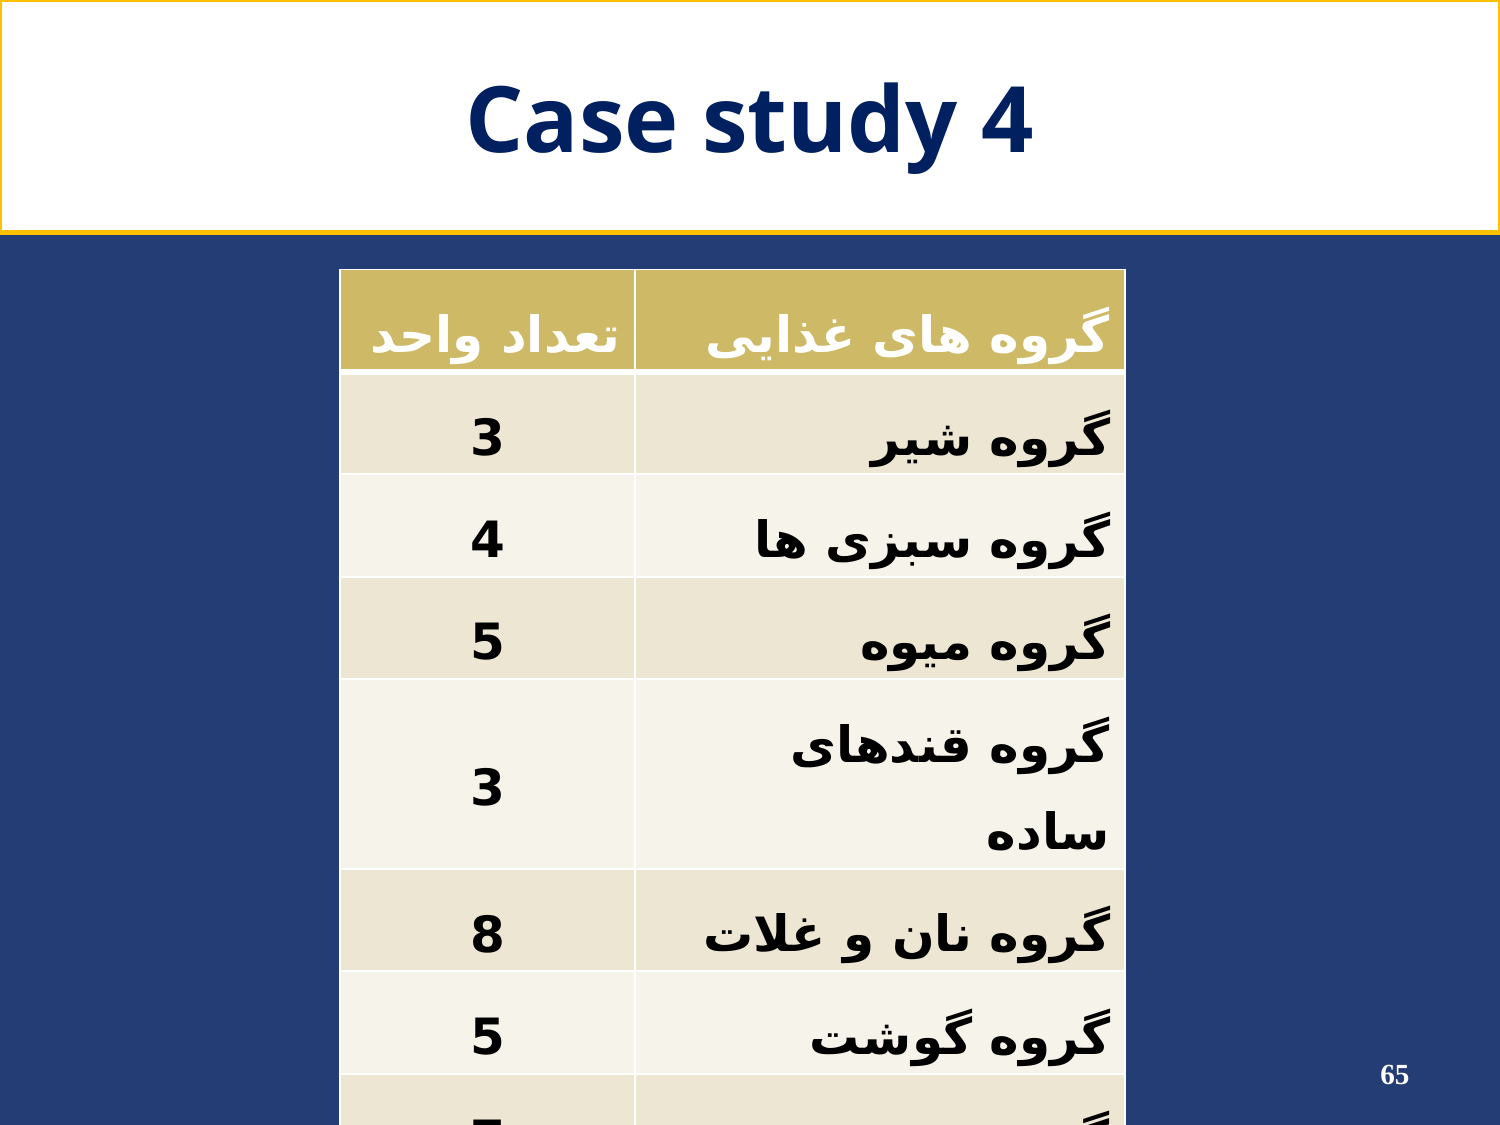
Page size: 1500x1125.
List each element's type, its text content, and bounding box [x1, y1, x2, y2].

title Case study 4 [0, 0, 1500, 235]
table_cell گروه قندهای ساده [636, 680, 1124, 868]
table_cell گروه نان و غلات [636, 870, 1124, 970]
table_cell گروه میوه [636, 578, 1124, 678]
slide_number 65 [1074, 1042, 1425, 1103]
table_cell 8 [341, 870, 634, 970]
table_cell 5 [341, 578, 634, 678]
table_cell 3 [341, 680, 634, 868]
table_cell 4 [341, 475, 634, 576]
table_cell 7 [341, 1075, 634, 1125]
table_header گروه های غذایی [636, 270, 1124, 369]
table_cell 3 [341, 375, 634, 473]
table_cell گروه شیر [636, 375, 1124, 473]
footer Obesity Research Center [512, 1042, 988, 1103]
table_cell گروه سبزی ها [636, 475, 1124, 576]
table_cell گروه چربی [636, 1075, 1124, 1125]
table_header تعداد واحد [341, 270, 634, 369]
table_cell گروه گوشت [636, 972, 1124, 1073]
table_cell 5 [341, 972, 634, 1073]
